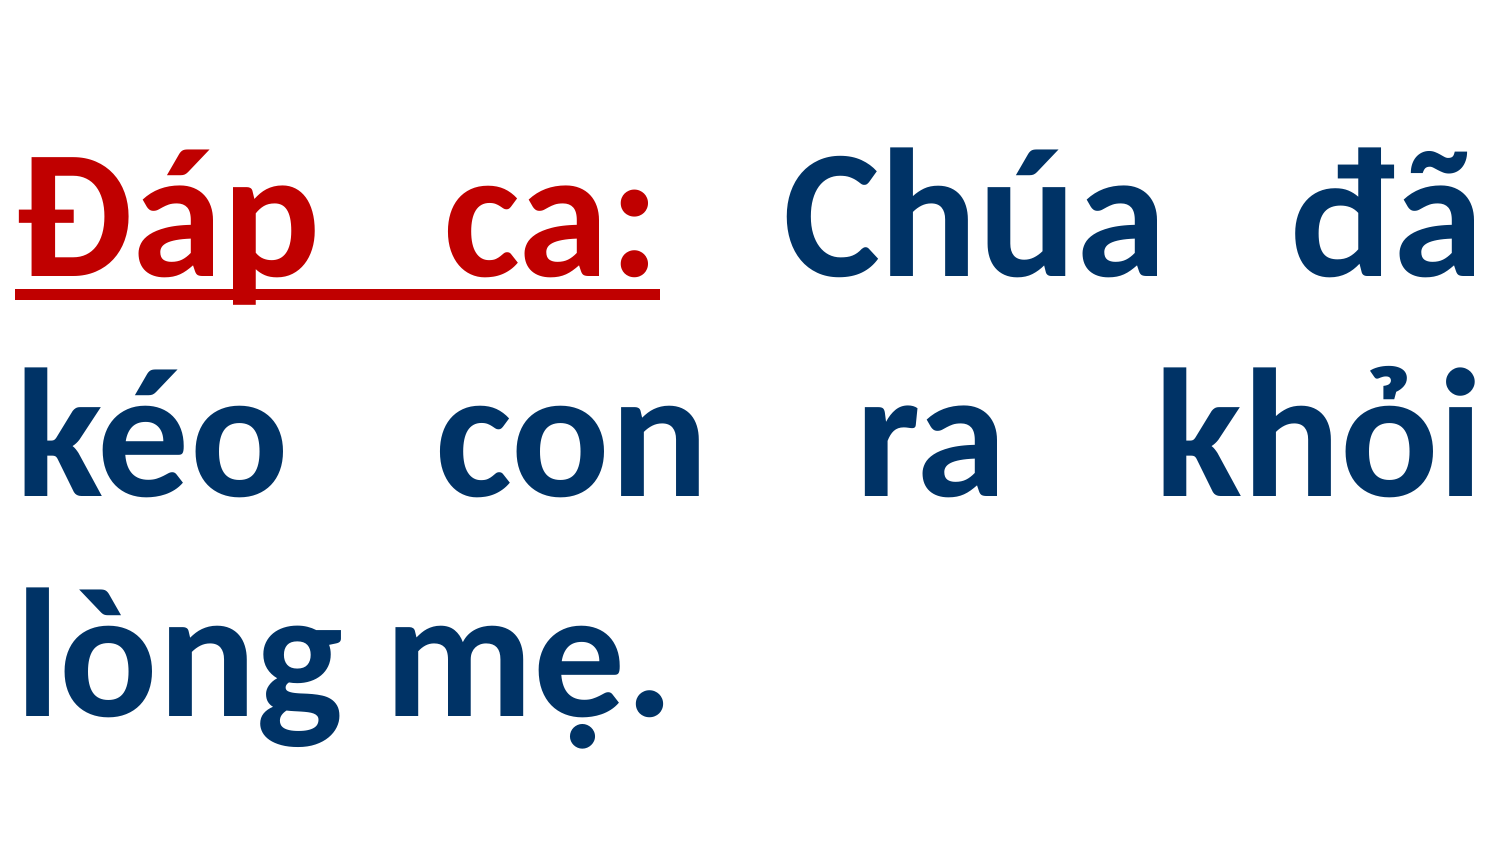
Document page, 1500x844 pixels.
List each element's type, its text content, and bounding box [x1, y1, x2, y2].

title Đáp ca: Chúa đã kéo con ra khỏi lòng mẹ. [0, 0, 1500, 844]
